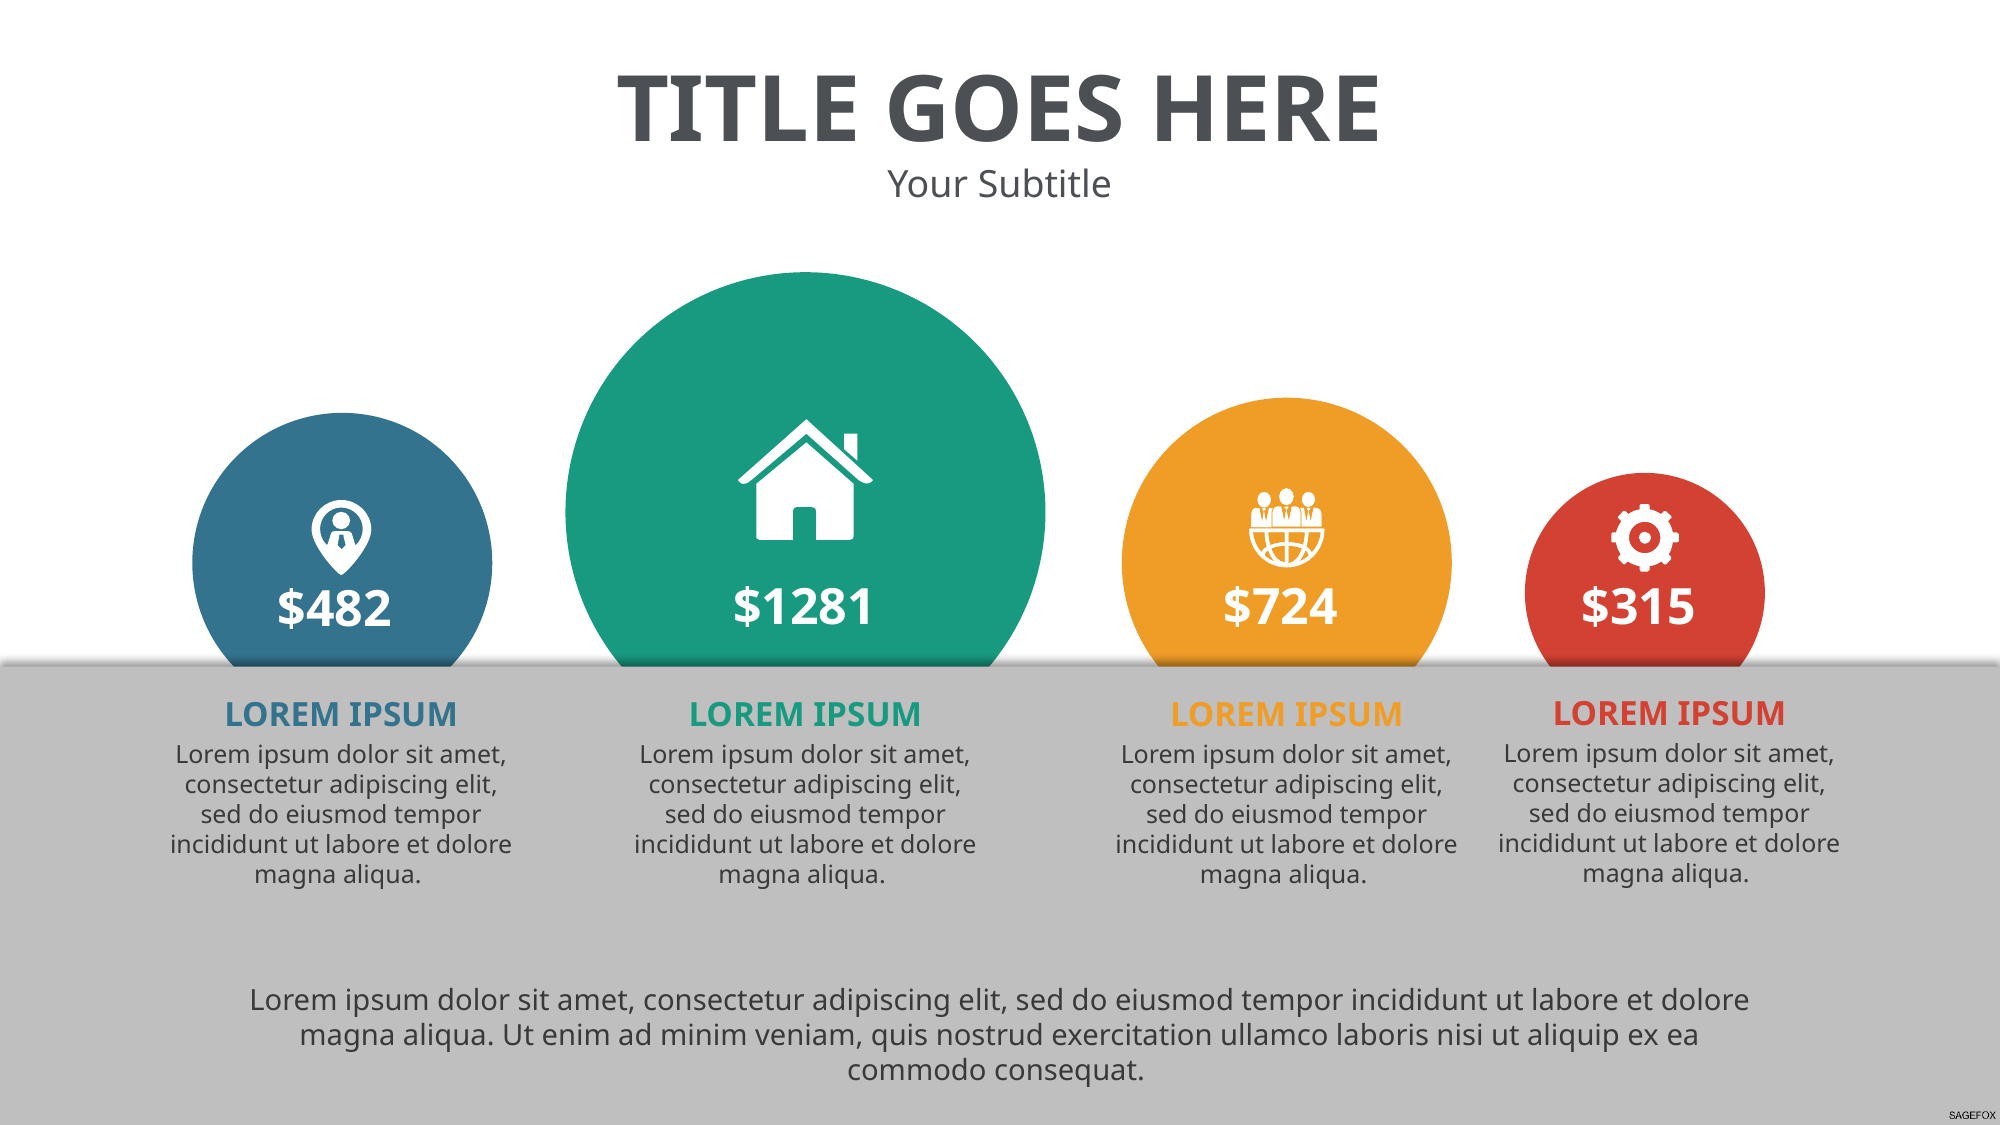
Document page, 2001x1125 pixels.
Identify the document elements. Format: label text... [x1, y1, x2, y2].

text_box LOREM IPSUM Lorem ipsum dolor sit amet, consectetur adipiscing elit, sed do eiusmod tempor incididunt ut labore et dolore magna aliqua. [1099, 686, 1475, 896]
picture [1924, 1102, 2000, 1123]
text_box $482 [263, 569, 420, 645]
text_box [1249, 488, 1325, 568]
text_box $724 [1208, 567, 1365, 642]
text_box [1611, 504, 1679, 567]
text_box TITLE GOES HERE Your Subtitle [548, 42, 1452, 212]
text_box LOREM IPSUM Lorem ipsum dolor sit amet, consectetur adipiscing elit, sed do eiusmod tempor incididunt ut labore et dolore magna aliqua. [153, 686, 529, 896]
text_box [0, 666, 2000, 1125]
text_box LOREM IPSUM Lorem ipsum dolor sit amet, consectetur adipiscing elit, sed do eiusmod tempor incididunt ut labore et dolore magna aliqua. [1481, 685, 1857, 895]
text_box [191, 411, 494, 655]
text_box $1281 [718, 567, 893, 642]
text_box LOREM IPSUM Lorem ipsum dolor sit amet, consectetur adipiscing elit, sed do eiusmod tempor incididunt ut labore et dolore magna aliqua. [617, 686, 993, 896]
text_box [564, 271, 1047, 655]
text_box [756, 442, 854, 540]
text_box Lorem ipsum dolor sit amet, consectetur adipiscing elit, sed do eiusmod tempor incididunt ut labore et dolore magna aliqua. Ut enim ad minim veniam, quis nostrud exercitation ullamco laboris nisi ut aliquip ex ea commodo consequat. [229, 974, 1771, 1094]
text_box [311, 499, 372, 575]
text_box [1523, 471, 1766, 655]
text_box [1120, 396, 1453, 655]
text_box [737, 419, 873, 484]
text_box $315 [1566, 567, 1723, 642]
